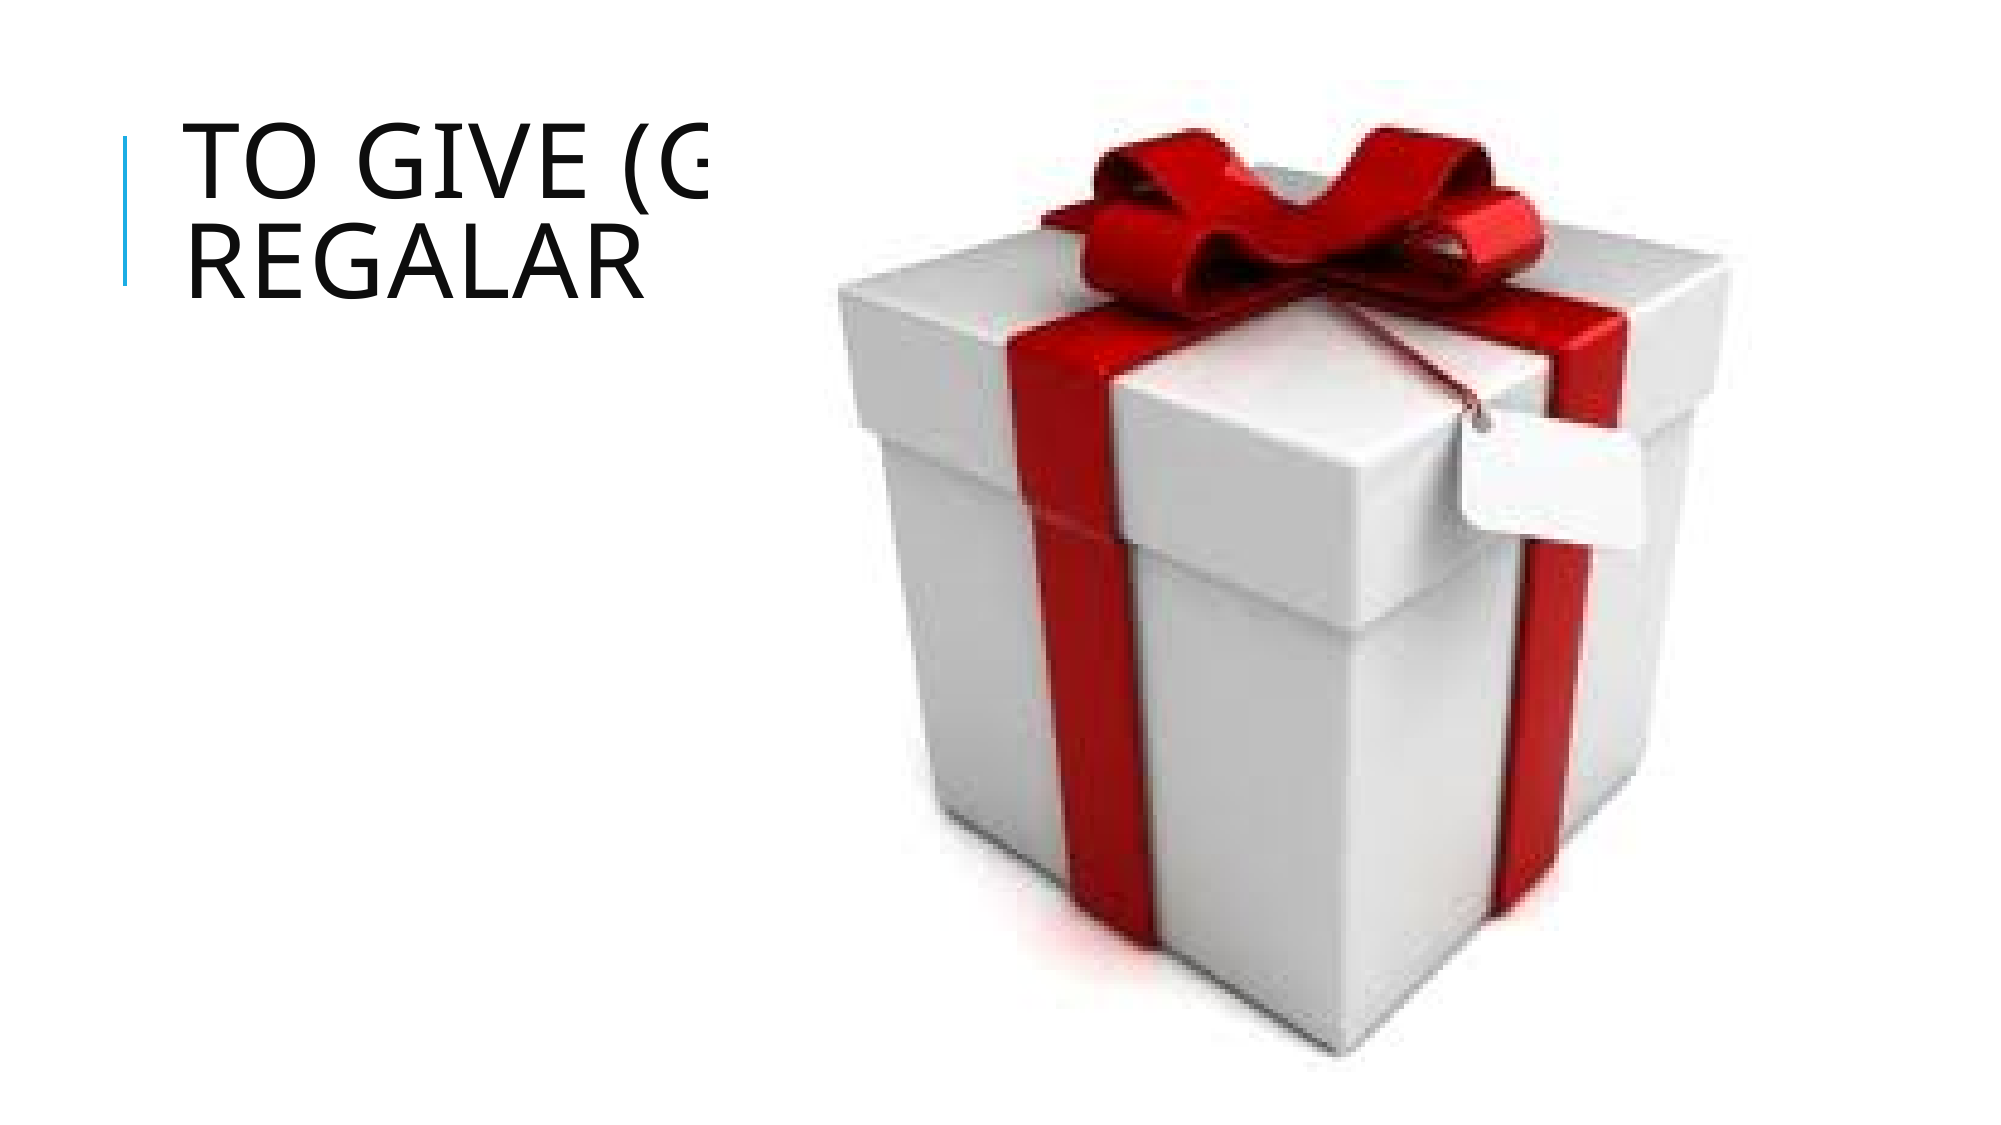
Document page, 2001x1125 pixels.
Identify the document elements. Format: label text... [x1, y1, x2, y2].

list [708, 80, 1898, 1072]
title To give (gift): regalar [168, 96, 701, 342]
